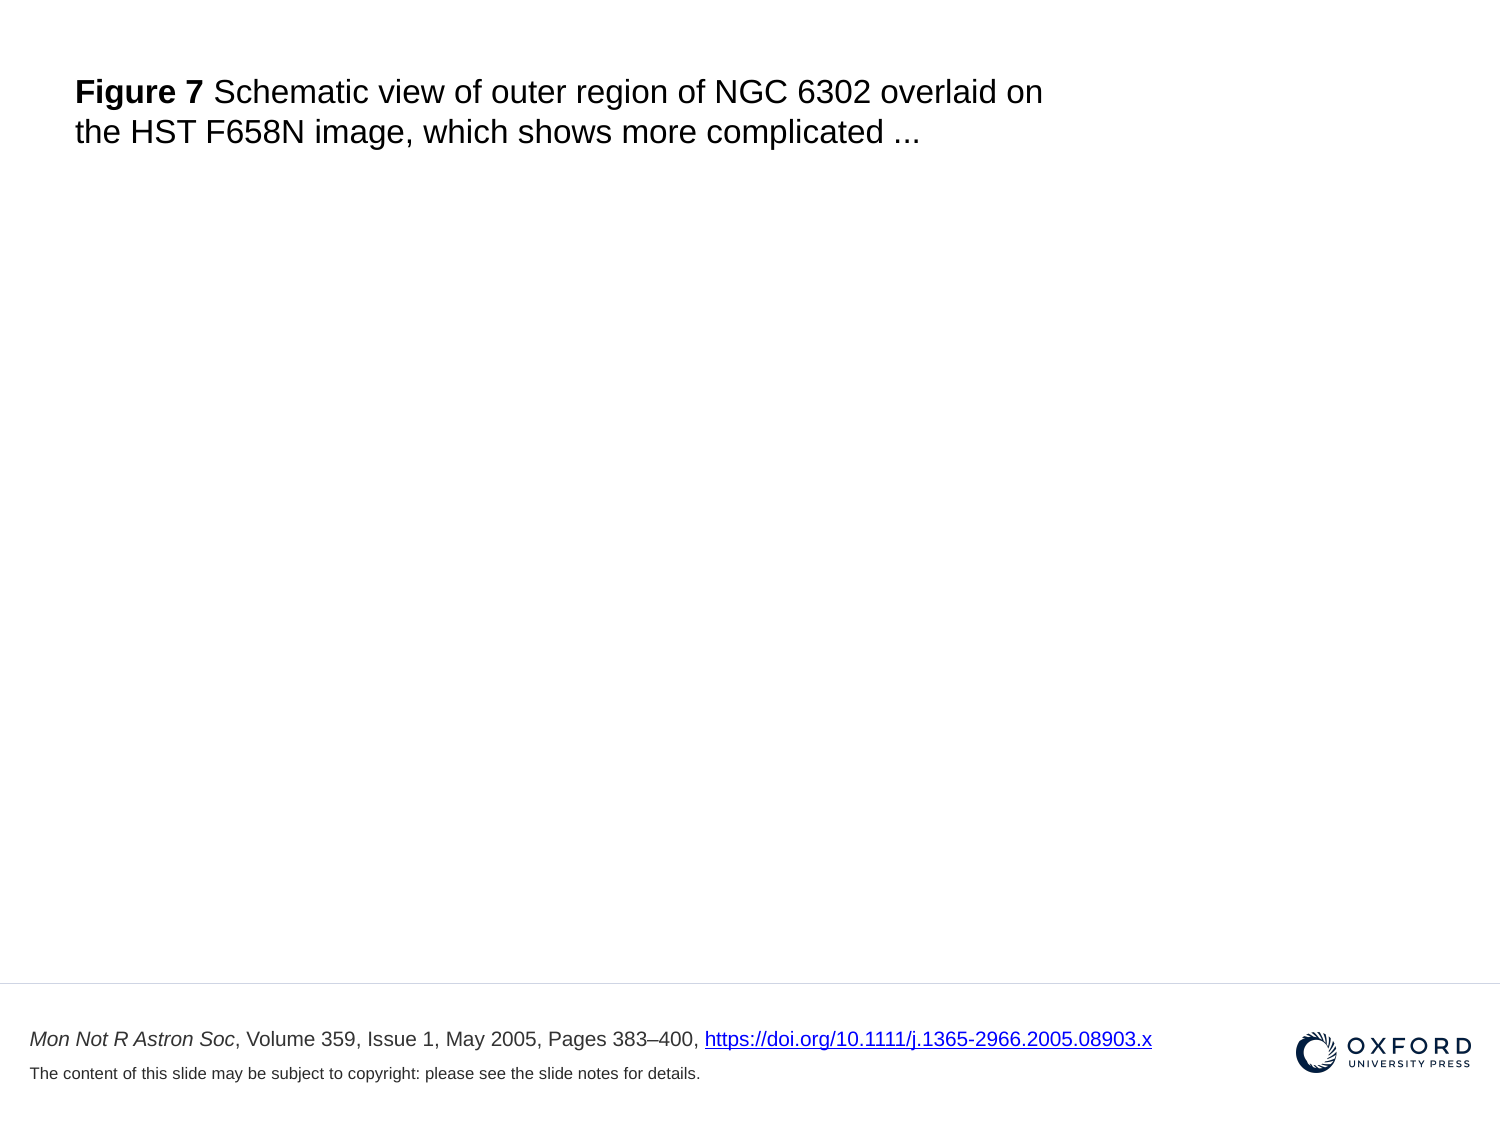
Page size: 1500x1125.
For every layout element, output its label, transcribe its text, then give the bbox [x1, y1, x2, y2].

footer Mon Not R Astron Soc, Volume 359, Issue 1, May 2005, Pages 383–400, https://doi.org/10.1111/j.1365-2966.2005.08903.x The content of this slide may be subject to copyright: please see the slide notes for details. [0, 983, 1260, 1125]
picture [1296, 1032, 1471, 1073]
title Figure 7 Schematic view of outer region of NGC 6302 overlaid on the HST F658N image, which shows more complicated ... [75, 69, 1078, 171]
